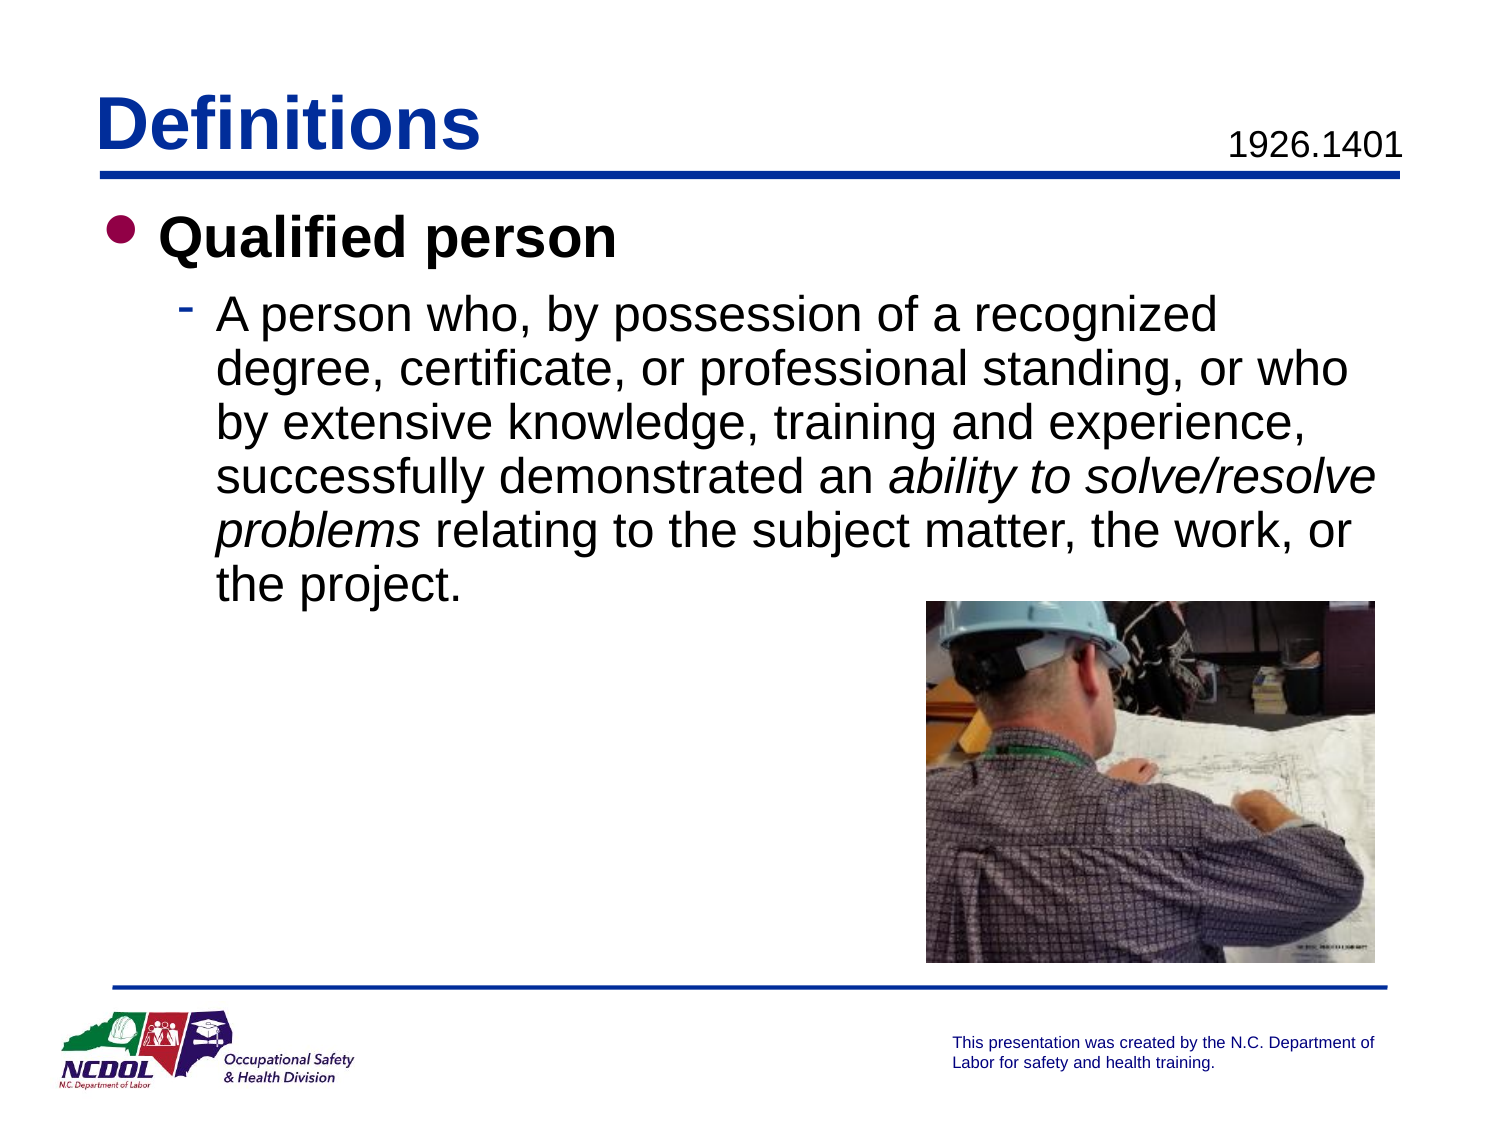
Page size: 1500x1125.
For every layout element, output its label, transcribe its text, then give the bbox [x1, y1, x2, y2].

picture [925, 601, 1376, 963]
picture [50, 1001, 363, 1099]
list Qualified person A person who, by possession of a recognized degree, certificate, or professional standing, or who by extensive knowledge, training and experience, successfully demonstrated an ability to solve/resolve problems relating to the subject matter, the work, or the project. [87, 200, 1400, 943]
title Definitions [87, 75, 1388, 166]
list 1926.1401 [1212, 112, 1500, 175]
